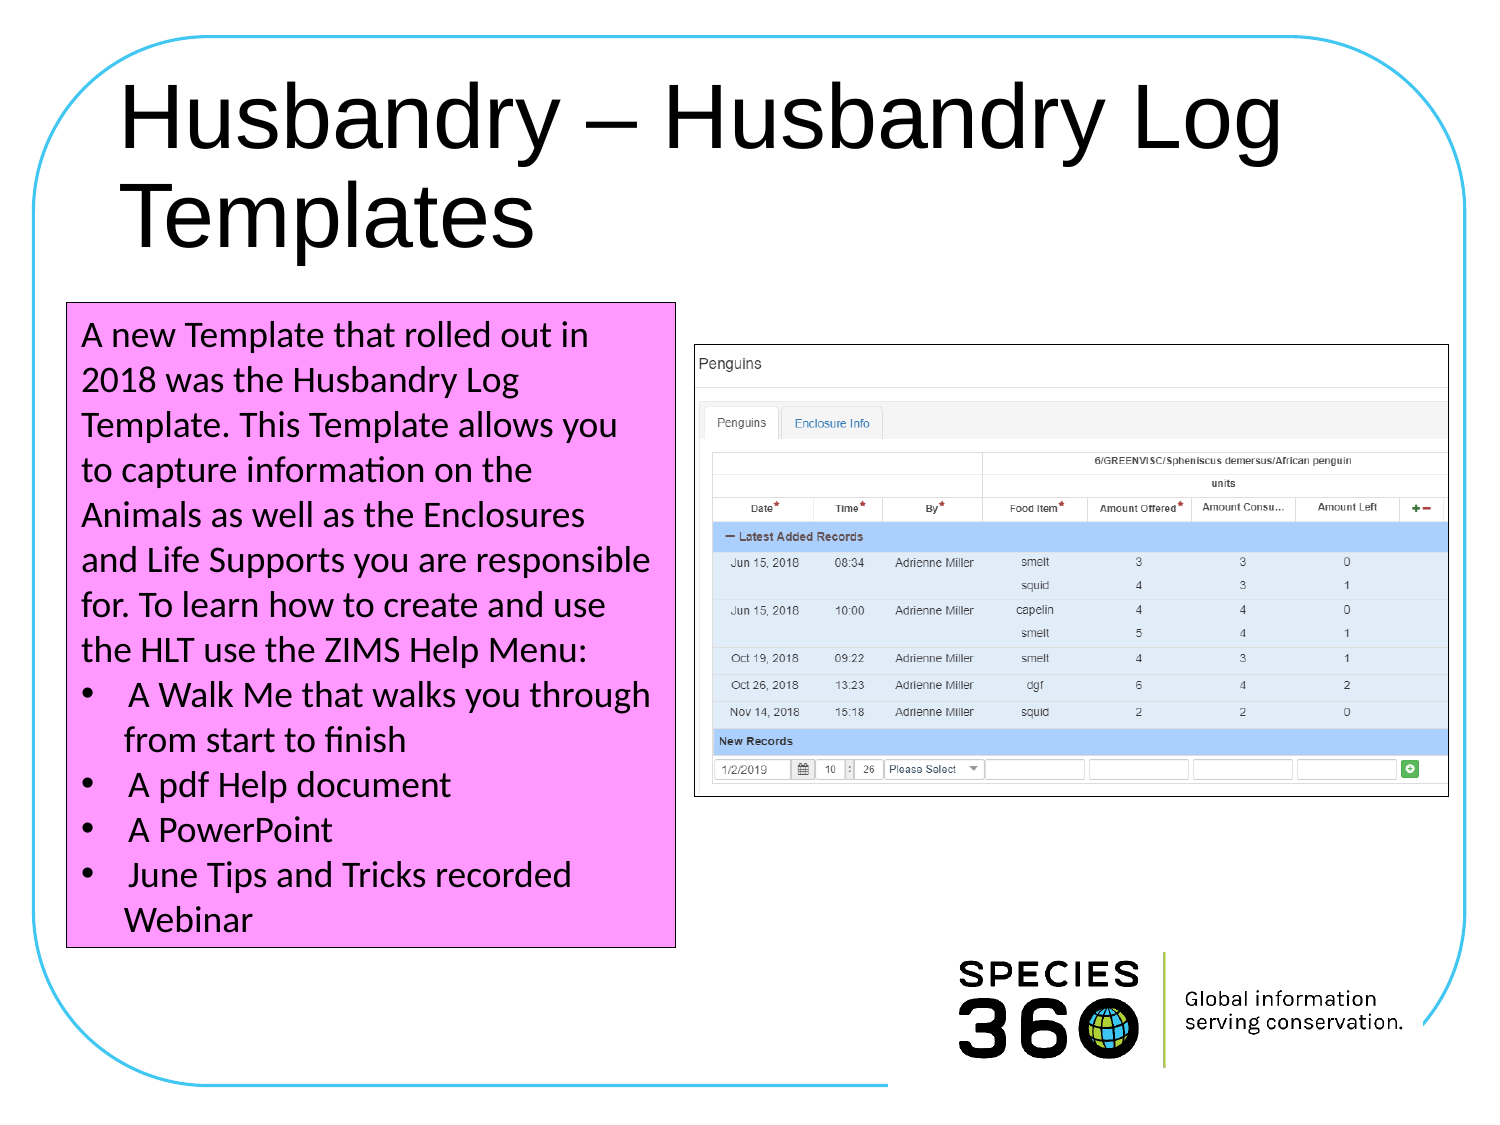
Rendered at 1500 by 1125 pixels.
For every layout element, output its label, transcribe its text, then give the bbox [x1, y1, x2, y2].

picture [954, 944, 1407, 1075]
picture [694, 344, 1449, 797]
text_box A new Template that rolled out in 2018 was the Husbandry Log Template. This Template allows you to capture information on the Animals as well as the Enclosures and Life Supports you are responsible for. To learn how to create and use the HLT use the ZIMS Help Menu: A Walk Me that walks you through from start to finish A pdf Help document A PowerPoint June Tips and Tricks recorded Webinar [66, 302, 676, 948]
title Husbandry – Husbandry Log Templates [103, 59, 1397, 278]
